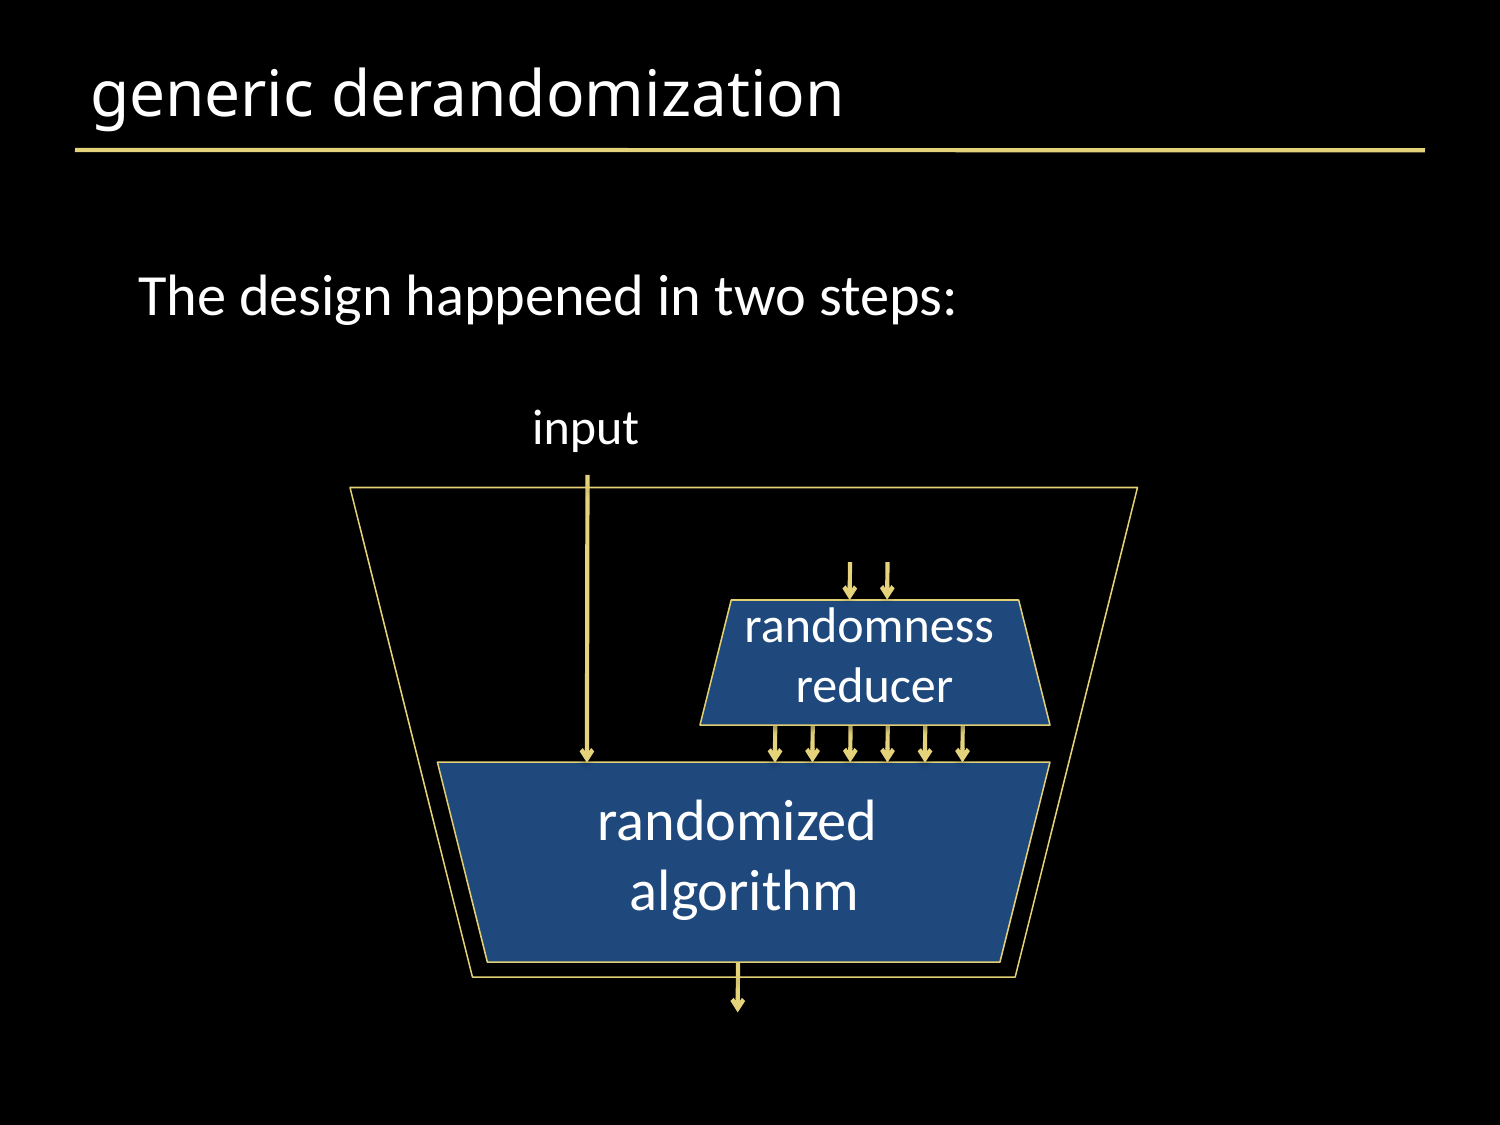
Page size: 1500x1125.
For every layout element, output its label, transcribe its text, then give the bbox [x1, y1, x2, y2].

title generic derandomization [74, 44, 1426, 138]
text_box [349, 486, 1139, 978]
text_box The design happened in two steps: [123, 249, 974, 335]
text_box input [517, 387, 654, 463]
text_box randomness reducer [729, 585, 1020, 720]
